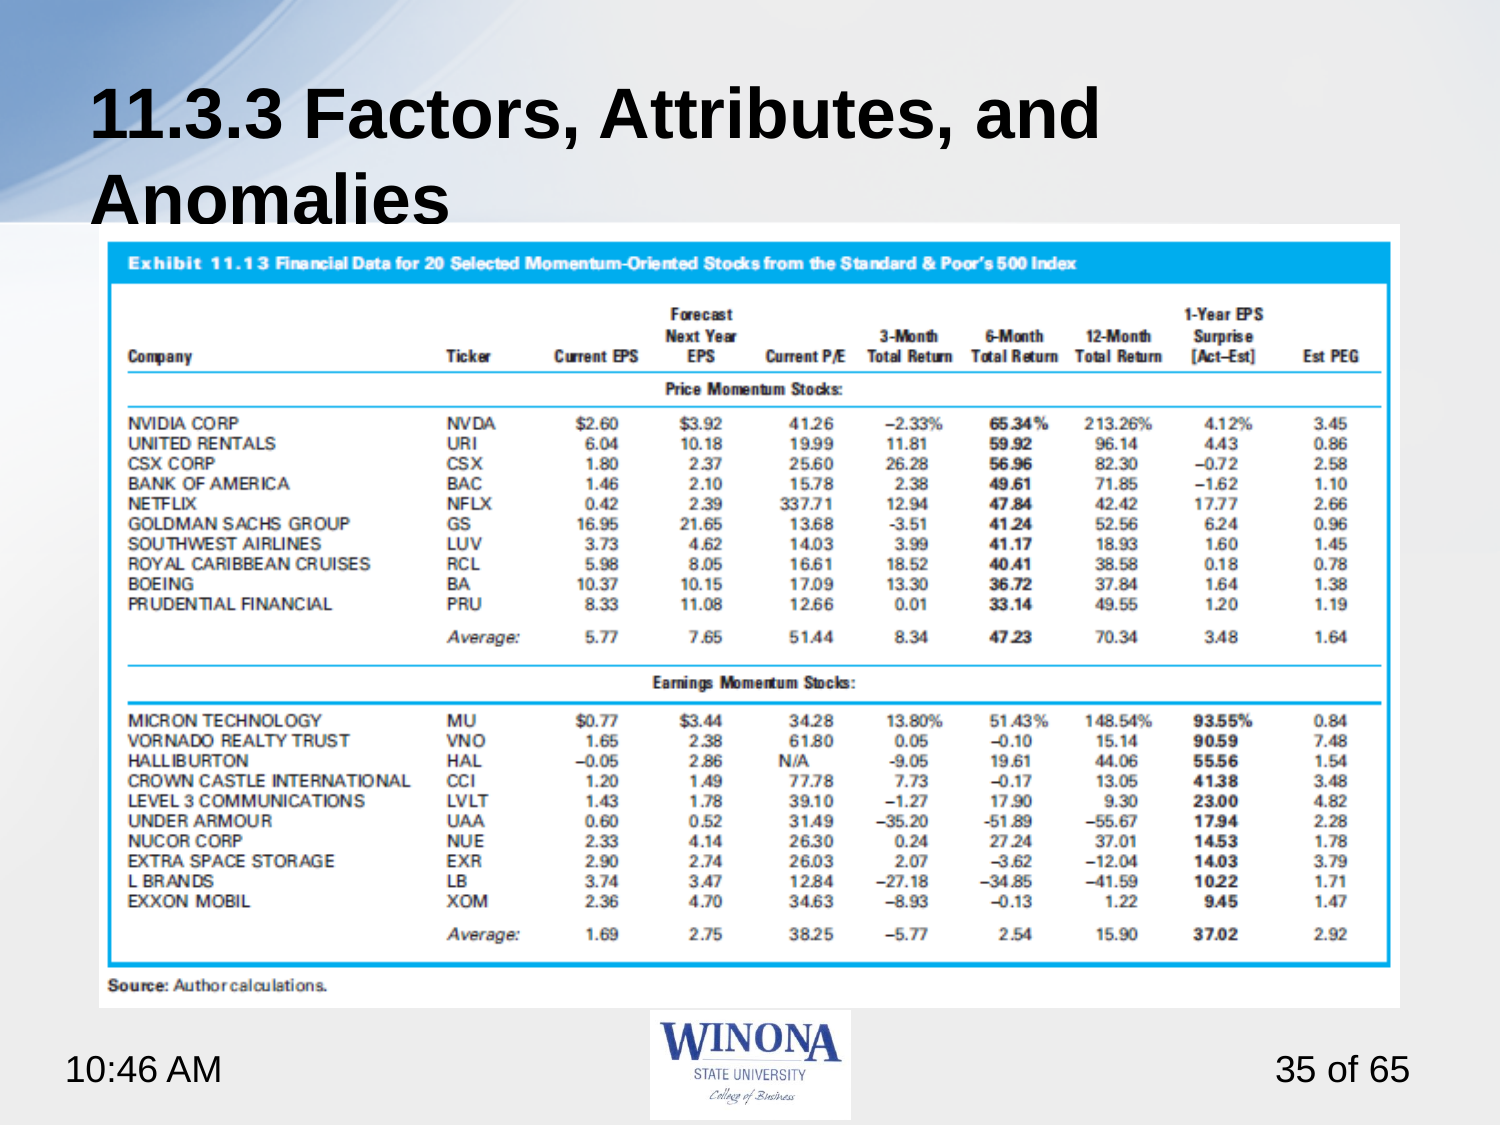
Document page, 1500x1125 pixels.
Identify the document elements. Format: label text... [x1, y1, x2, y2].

title 11.3.3 Factors, Attributes, and Anomalies [75, 58, 1425, 247]
picture [0, 0, 1500, 1125]
